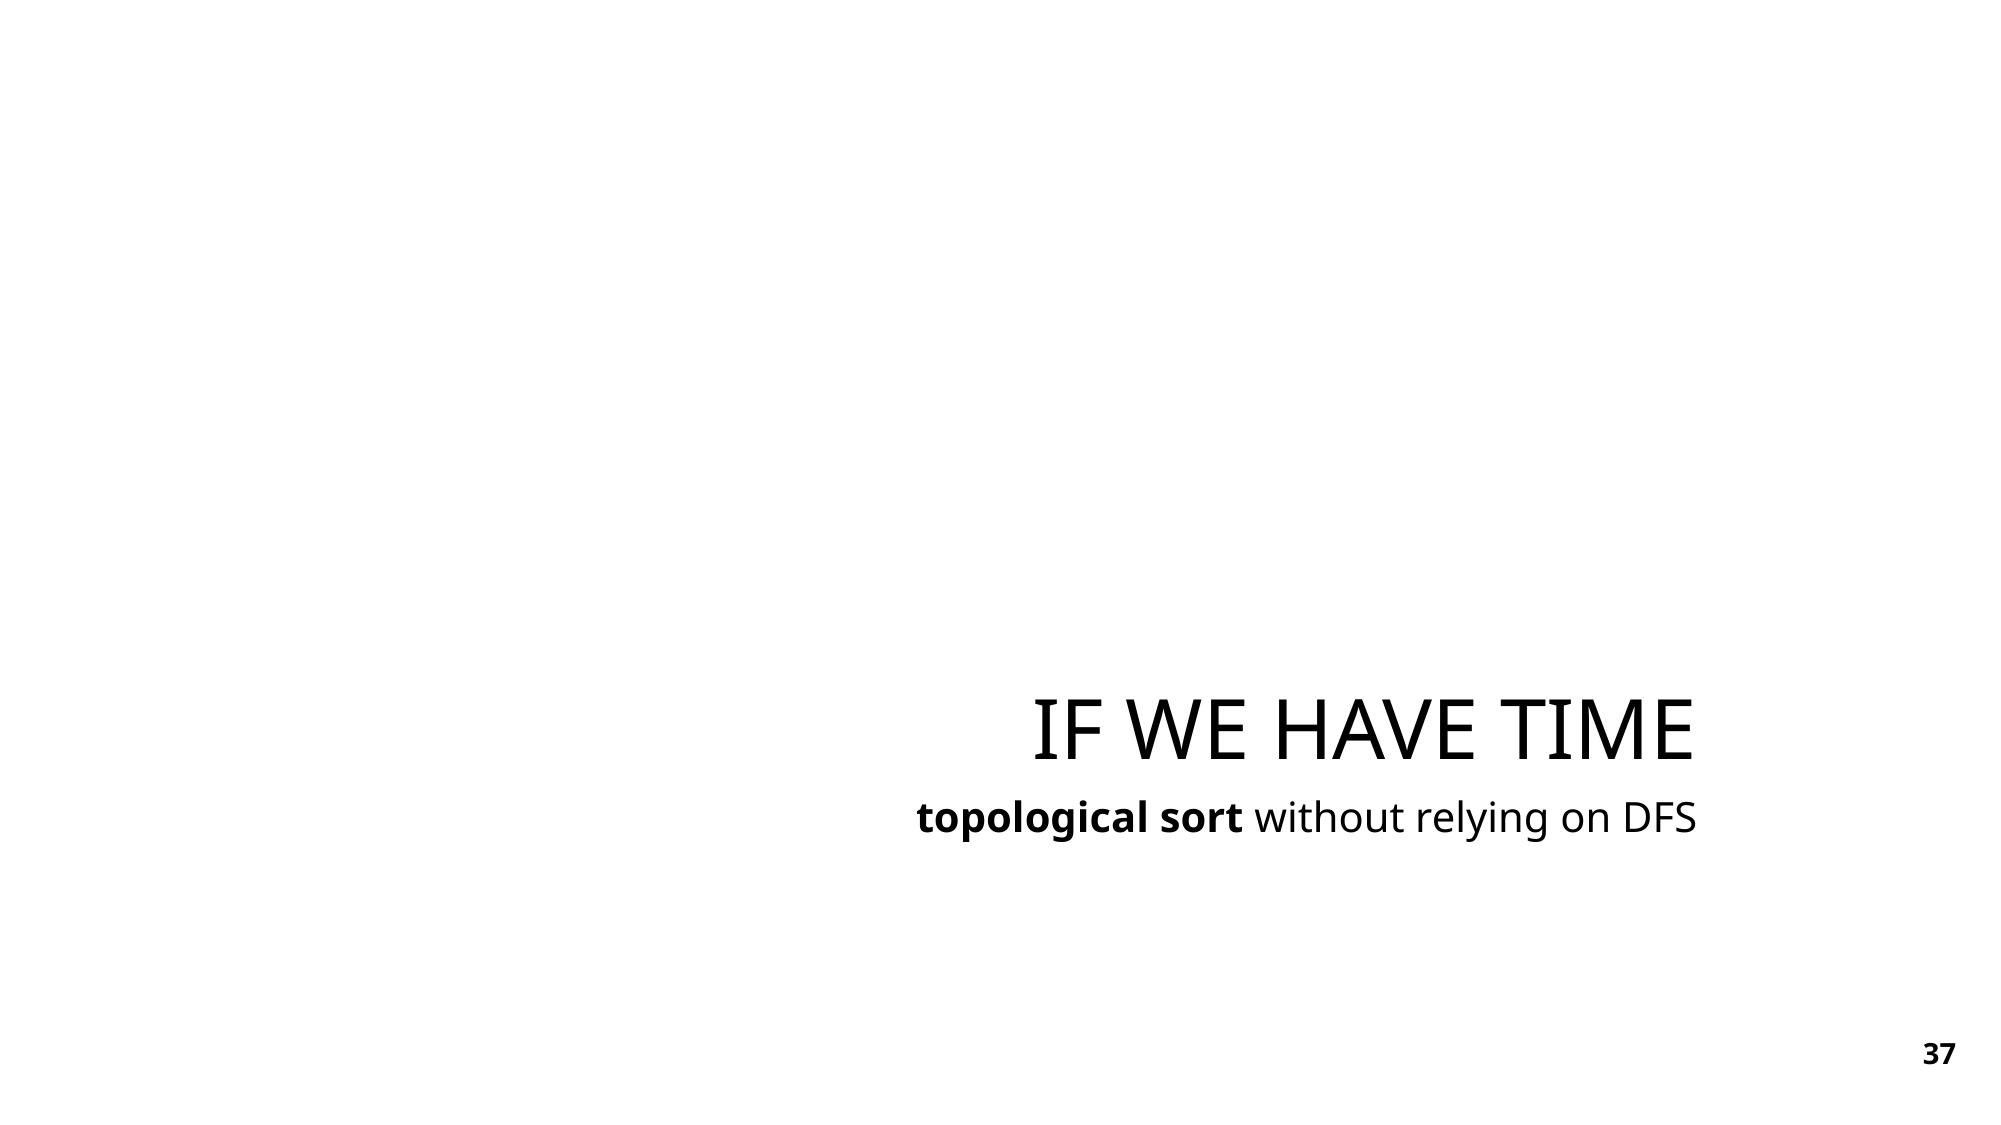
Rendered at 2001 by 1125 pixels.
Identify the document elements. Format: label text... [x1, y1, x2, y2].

title If we have time [287, 542, 1713, 783]
slide_number 37 [1880, 1025, 1972, 1086]
list topological sort without relying on DFS [287, 783, 1713, 925]
